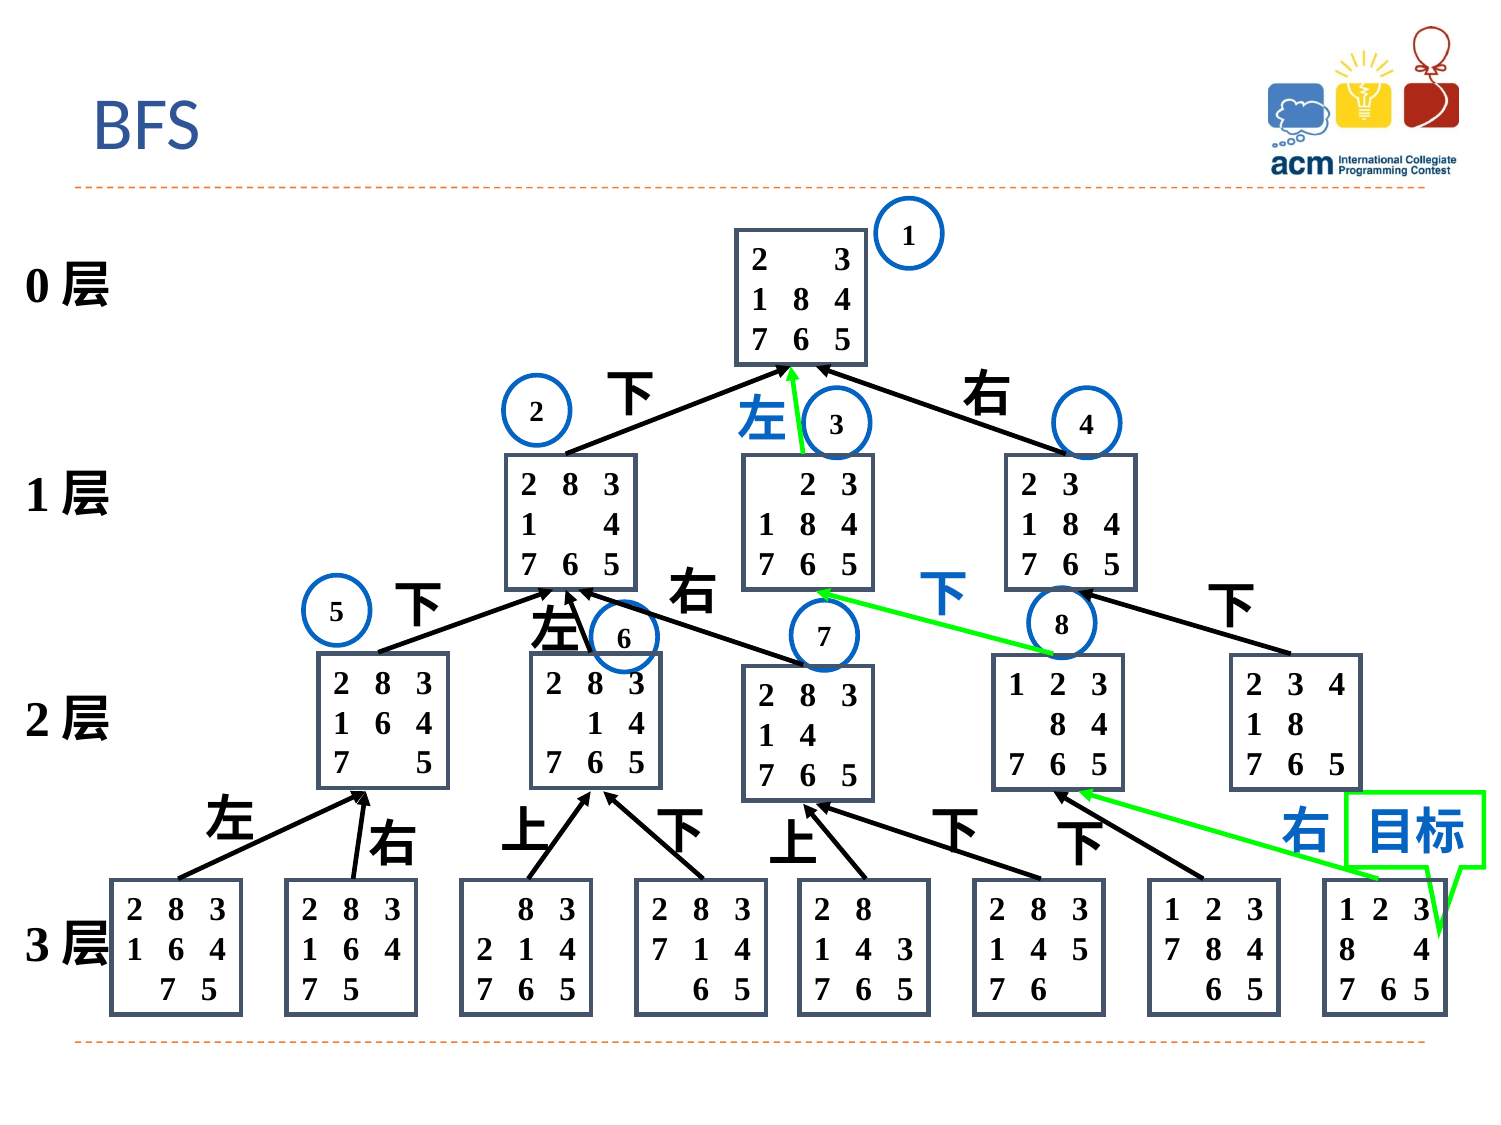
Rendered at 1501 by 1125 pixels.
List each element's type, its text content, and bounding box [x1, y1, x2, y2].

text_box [503, 353, 1139, 566]
text_box 2 3 1 8 4 7 6 5 [736, 230, 867, 353]
text_box BFS [78, 77, 279, 159]
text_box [815, 553, 1126, 791]
picture [1268, 26, 1459, 181]
text_box 2层 [10, 678, 127, 754]
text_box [108, 778, 434, 1018]
text_box 目标 [1449, 792, 1484, 902]
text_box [1078, 566, 1364, 791]
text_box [315, 552, 876, 804]
text_box 5 [303, 583, 315, 637]
text_box 3层 [10, 903, 108, 979]
text_box 1 [875, 198, 943, 269]
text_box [458, 791, 753, 1018]
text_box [1040, 791, 1449, 1018]
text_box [753, 791, 1040, 1018]
text_box 1层 [10, 453, 127, 529]
text_box 0层 [10, 244, 127, 320]
